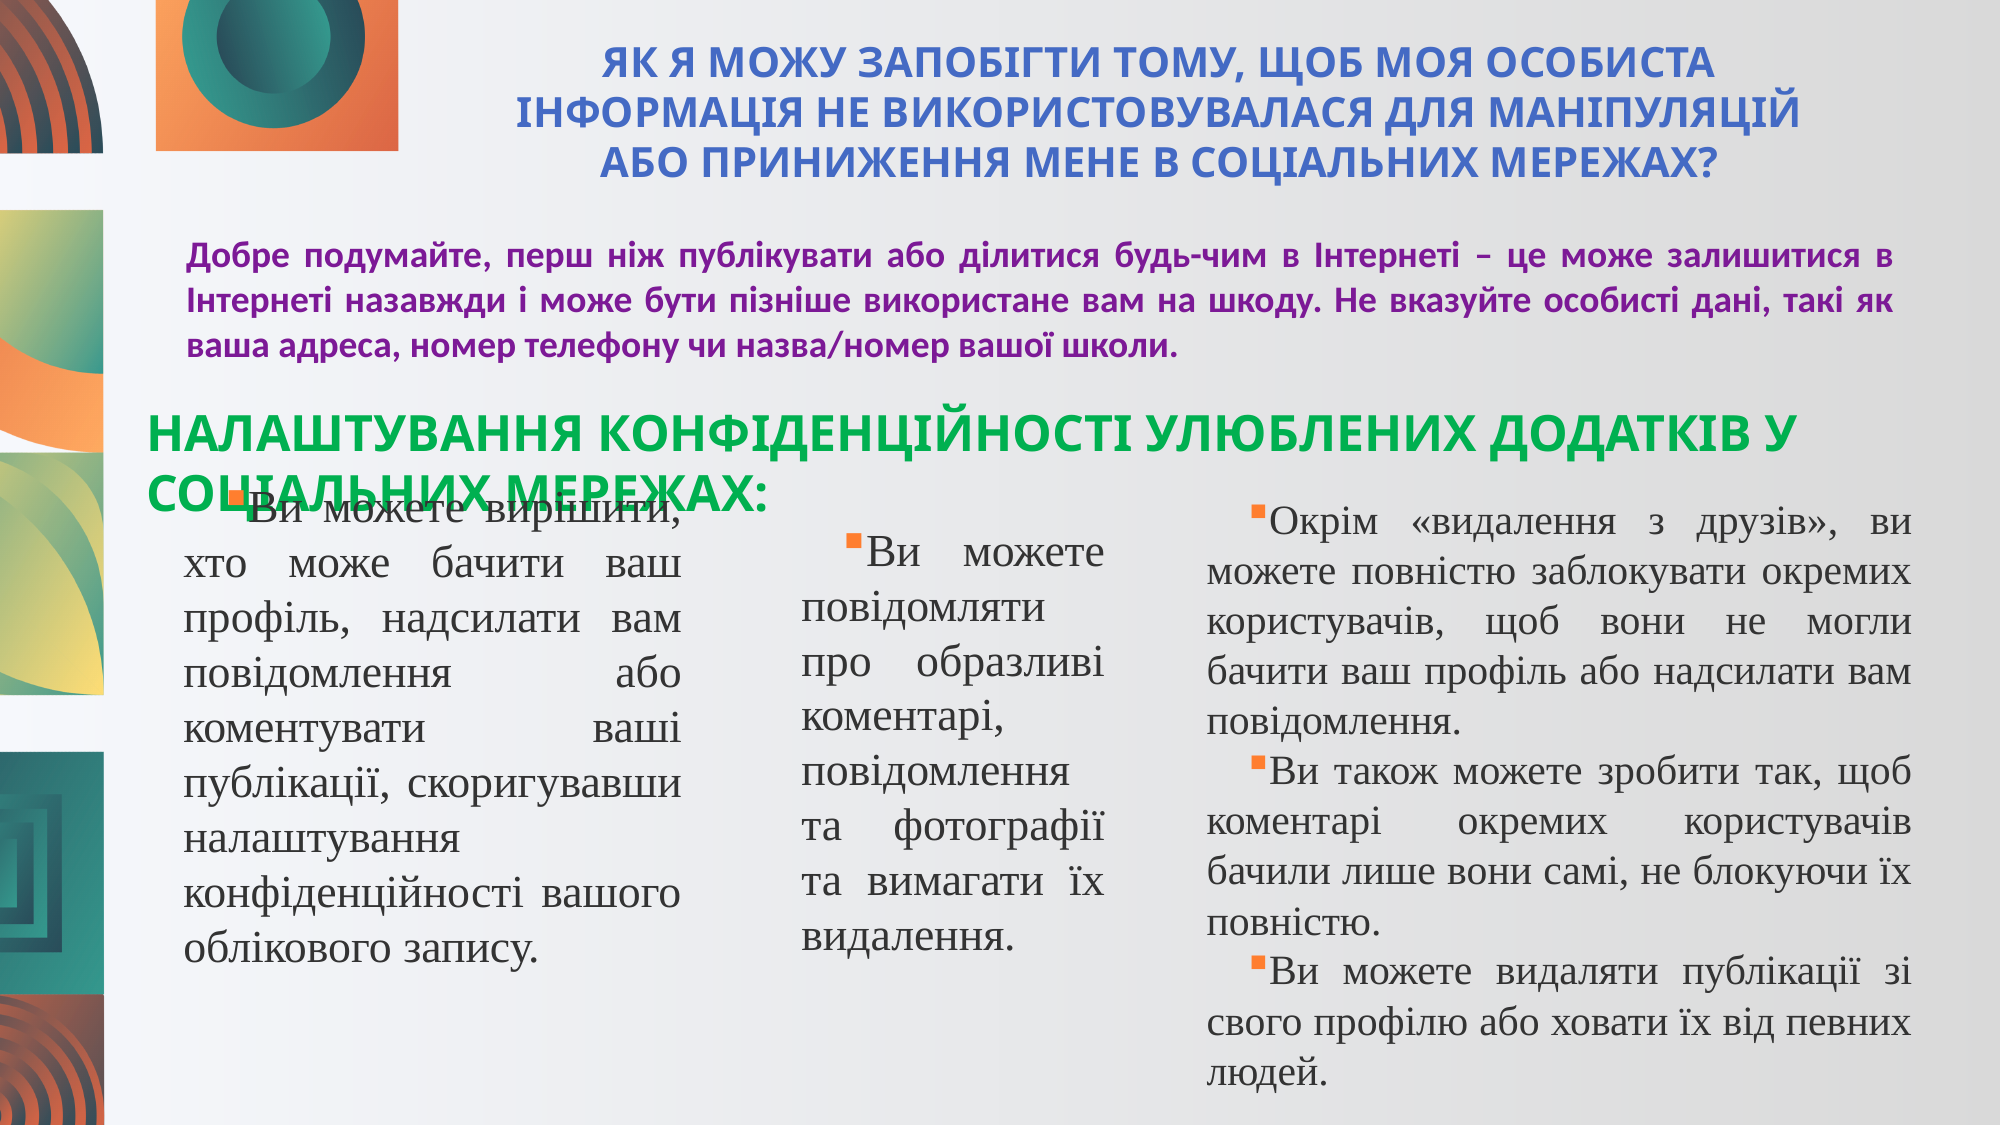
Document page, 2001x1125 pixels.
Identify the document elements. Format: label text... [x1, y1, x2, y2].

text_box Ви можете повідомляти про образливі коментарі, повідомлення та фотографії та вимагати їх видалення. [786, 512, 1120, 968]
text_box Окрім «видалення з друзів», ви можете повністю заблокувати окремих користувачів, щоб вони не могли бачити ваш профіль або надсилати вам повідомлення. Ви також можете зробити так, щоб коментарі окремих користувачів бачили лише вони самі, не блокуючи їх повністю. Ви можете видаляти публікації зі свого профілю або ховати їх від певних людей. [1191, 485, 1928, 1101]
text_box Ви можете вирішити, хто може бачити ваш профіль, надсилати вам повідомлення або коментувати ваші публікації, скоригувавши налаштування конфіденційності вашого облікового запису. [168, 469, 698, 980]
text_box ЯК Я МОЖУ ЗАПОБІГТИ ТОМУ, ЩОБ МОЯ ОСОБИСТА ІНФОРМАЦІЯ не ВИКОРИСТОВУВАЛАСЯ ДЛЯ МАНІПУЛЯЦІЙ АБО ПРИНИЖЕННЯ МЕНЕ В СОЦІАЛЬНИХ МЕРЕЖАХ? [462, 28, 1856, 194]
picture [0, 0, 675, 1125]
text_box Добре подумайте, перш ніж публікувати або ділитися будь-чим в Інтернеті – це може залишитися в Інтернеті назавжди і може бути пізніше використане вам на шкоду. Не вказуйте особисті дані, такі як ваша адреса, номер телефону чи назва/номер вашої школи. [171, 222, 1910, 373]
text_box НАЛАШТУВАННЯ КОНФІДЕНЦІЙНОСТІ УЛЮБЛЕНИХ ДОДАТКІВ У СОЦІАЛЬНИХ МЕРЕЖАХ: [131, 393, 1986, 529]
